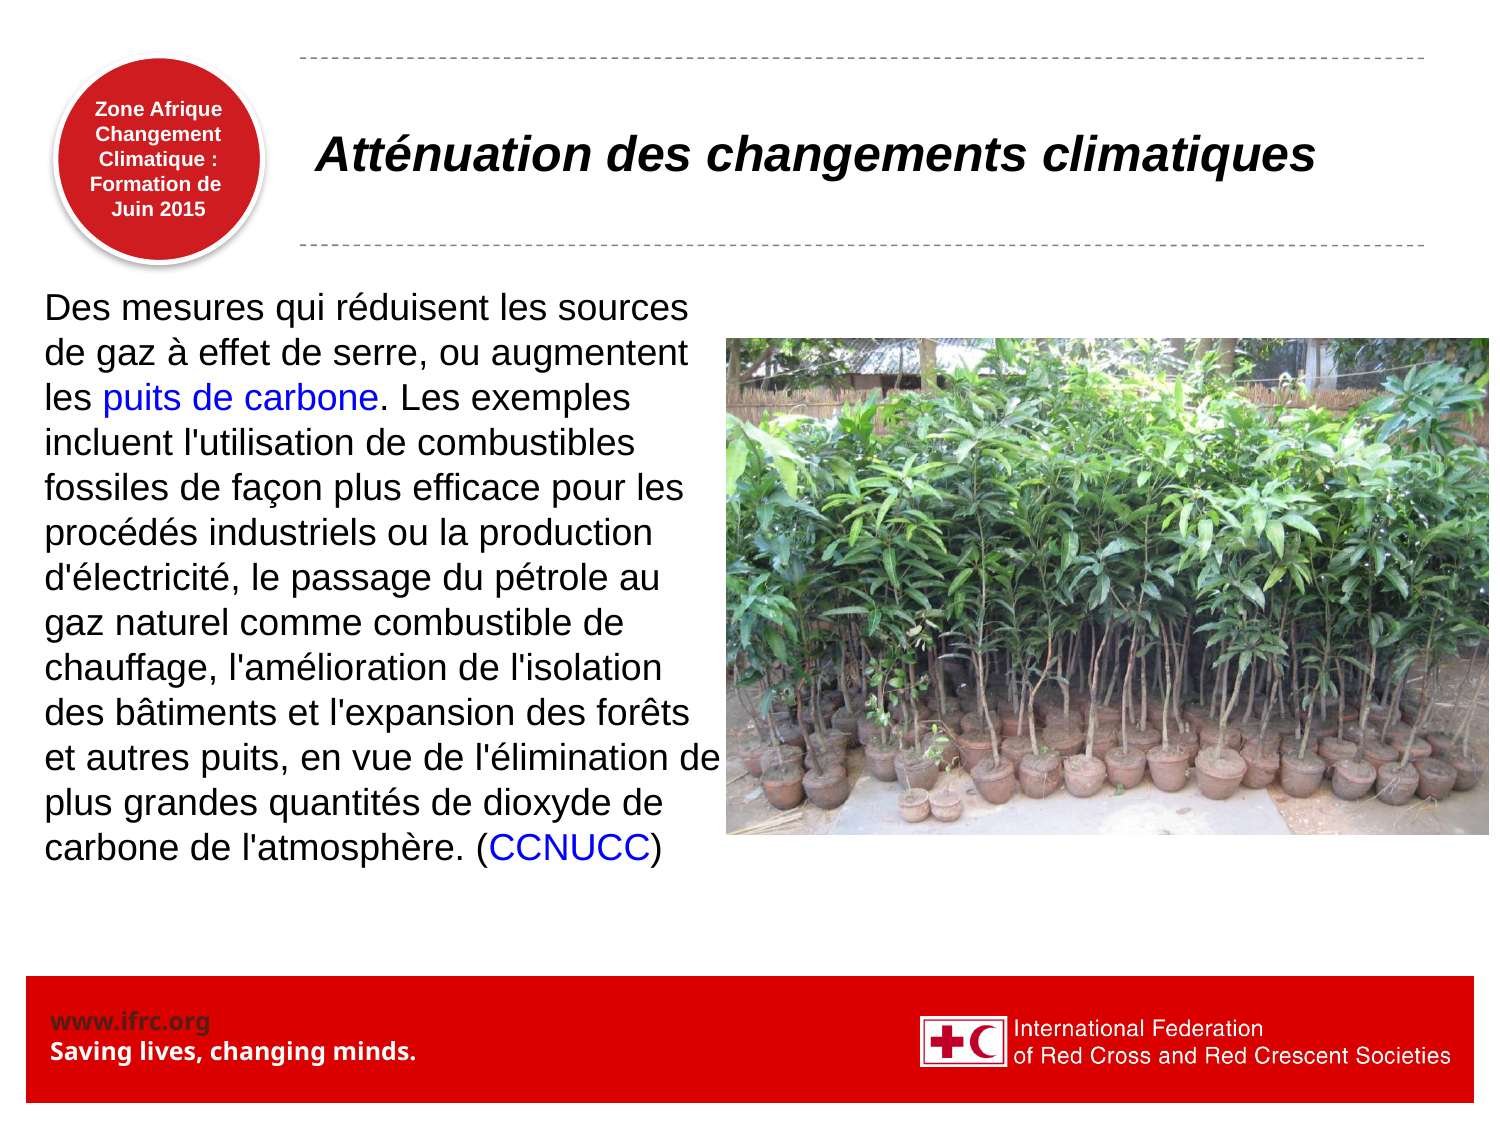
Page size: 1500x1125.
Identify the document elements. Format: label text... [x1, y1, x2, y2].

list Des mesures qui réduisent les sources de gaz à effet de serre, ou augmentent les puits de carbone. Les exemples incluent l'utilisation de combustibles fossiles de façon plus efficace pour les procédés industriels ou la production d'électricité, le passage du pétrole au gaz naturel comme combustible de chauffage, l'amélioration de l'isolation des bâtiments et l'expansion des forêts et autres puits, en vue de l'élimination de plus grandes quantités de dioxyde de carbone de l'atmosphère. (CCNUCC) [29, 274, 738, 963]
picture [920, 1016, 1450, 1067]
title Atténuation des changements climatiques [299, 57, 1426, 246]
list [725, 337, 1489, 835]
